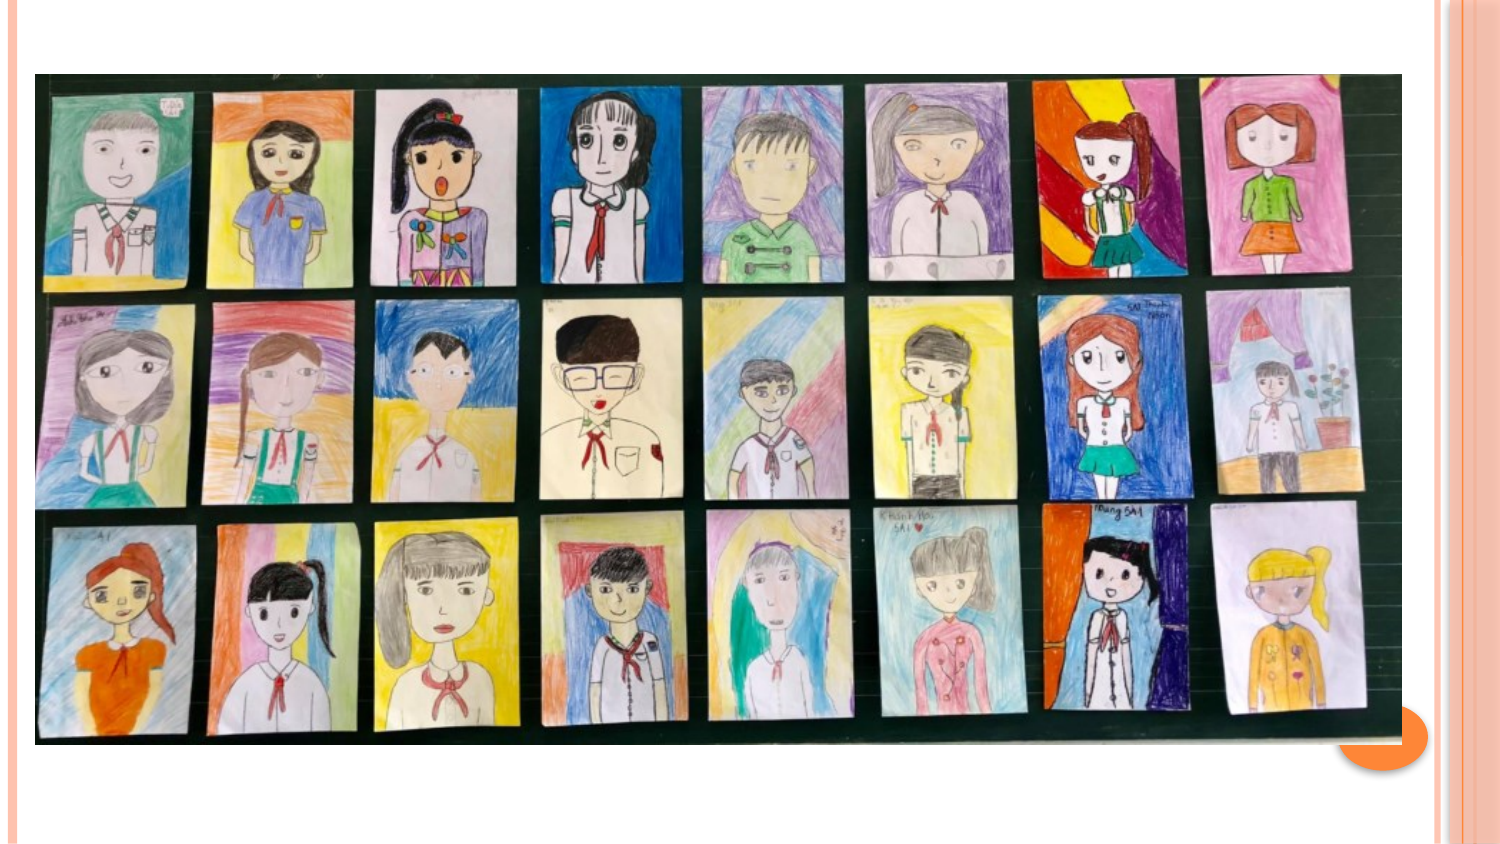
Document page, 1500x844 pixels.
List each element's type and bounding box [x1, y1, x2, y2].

picture [35, 73, 1402, 746]
